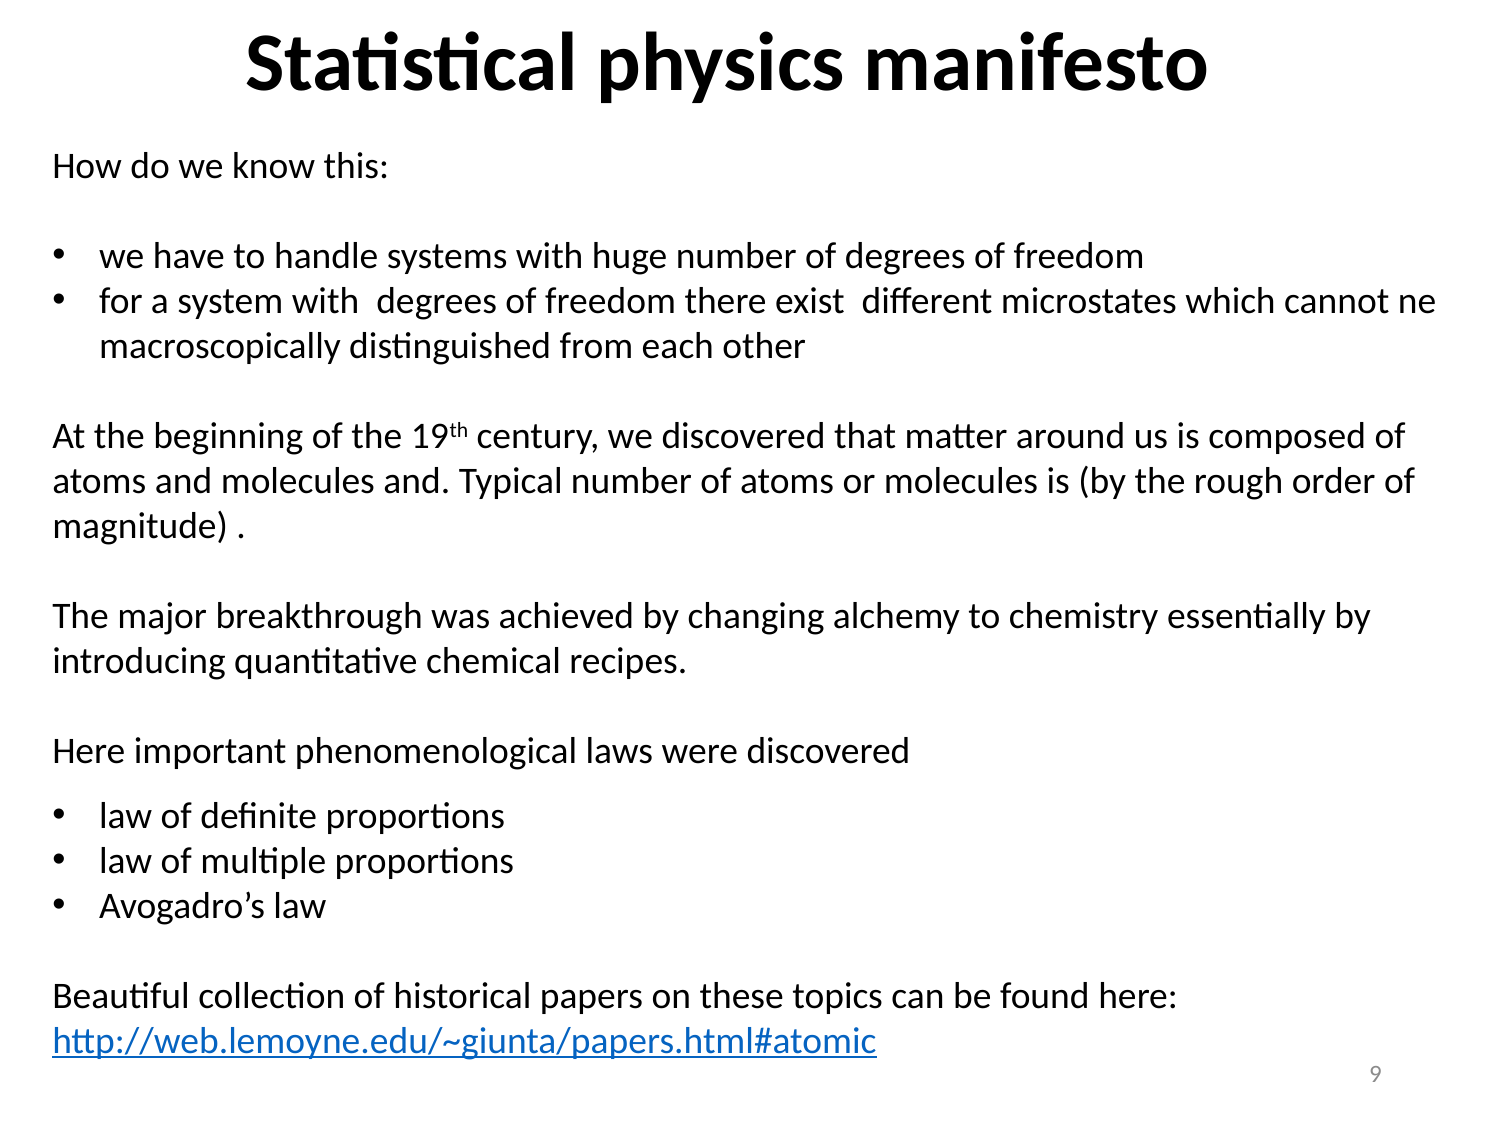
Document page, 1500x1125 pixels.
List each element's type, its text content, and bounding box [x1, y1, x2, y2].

text_box Statistical physics manifesto [98, 0, 1357, 115]
slide_number 9 [1059, 1042, 1397, 1103]
